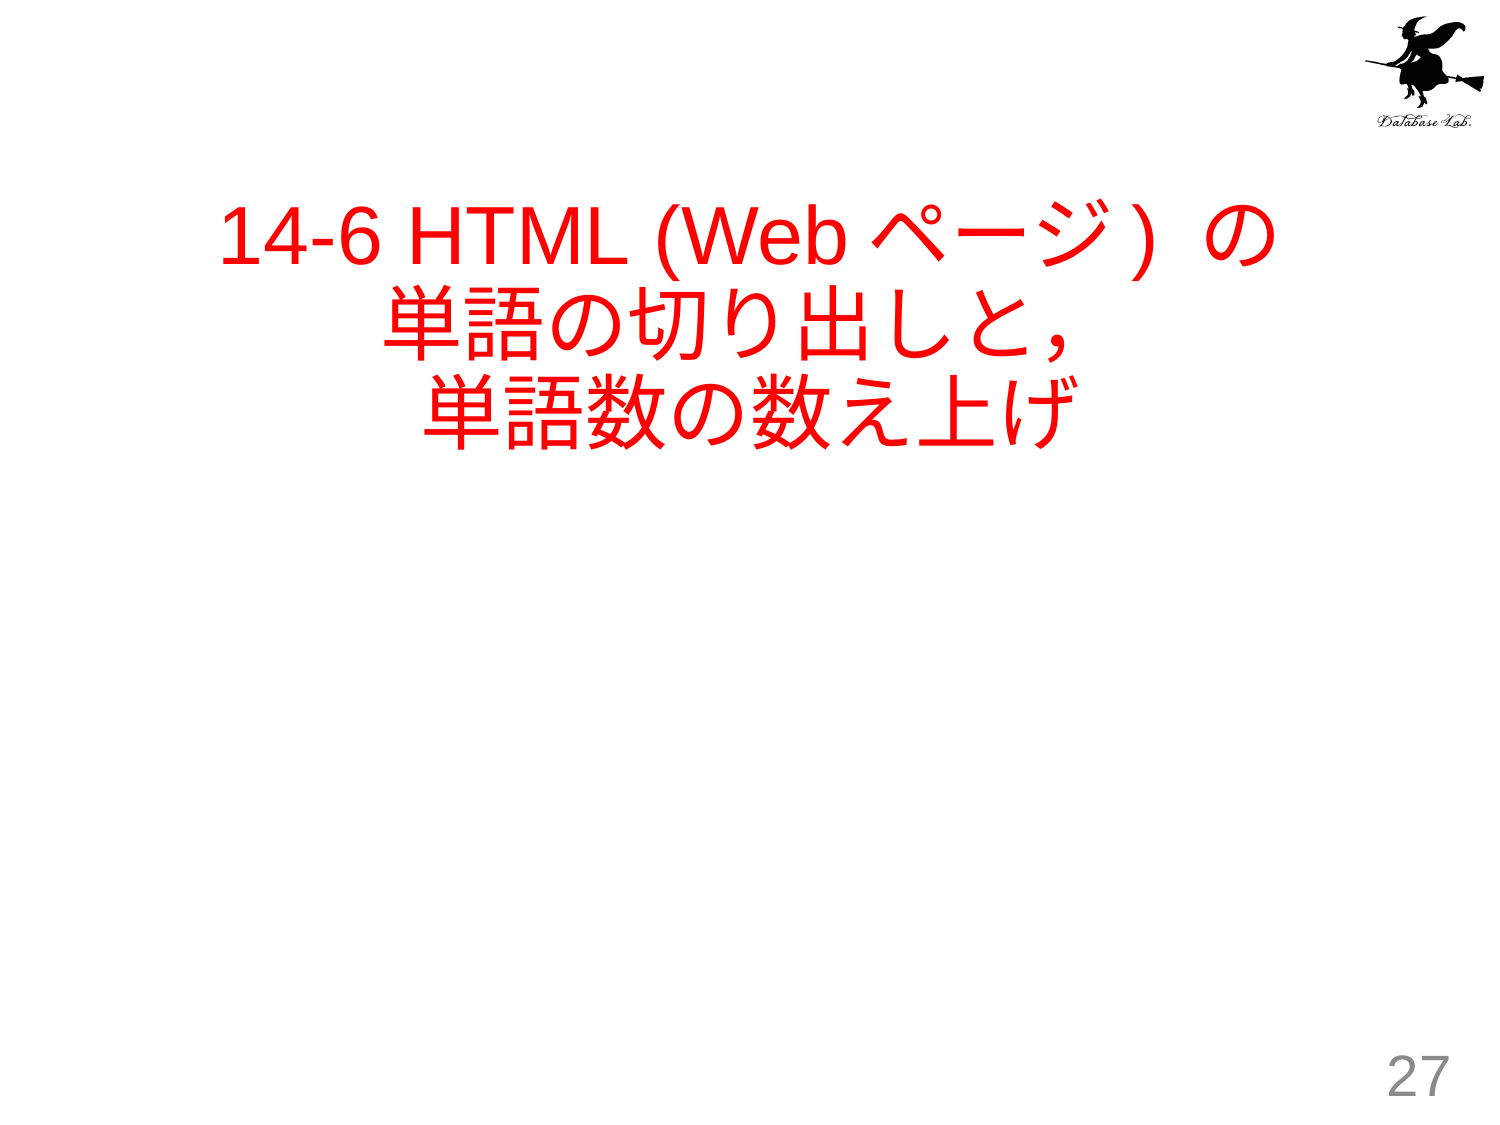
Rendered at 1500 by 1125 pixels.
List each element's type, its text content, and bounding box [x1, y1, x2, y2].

slide_number 27 [1129, 1042, 1467, 1103]
picture [1362, 14, 1486, 130]
title 14-6 HTML (Webページ) の 単語の切り出しと， 単語数の数え上げ [112, 184, 1388, 469]
